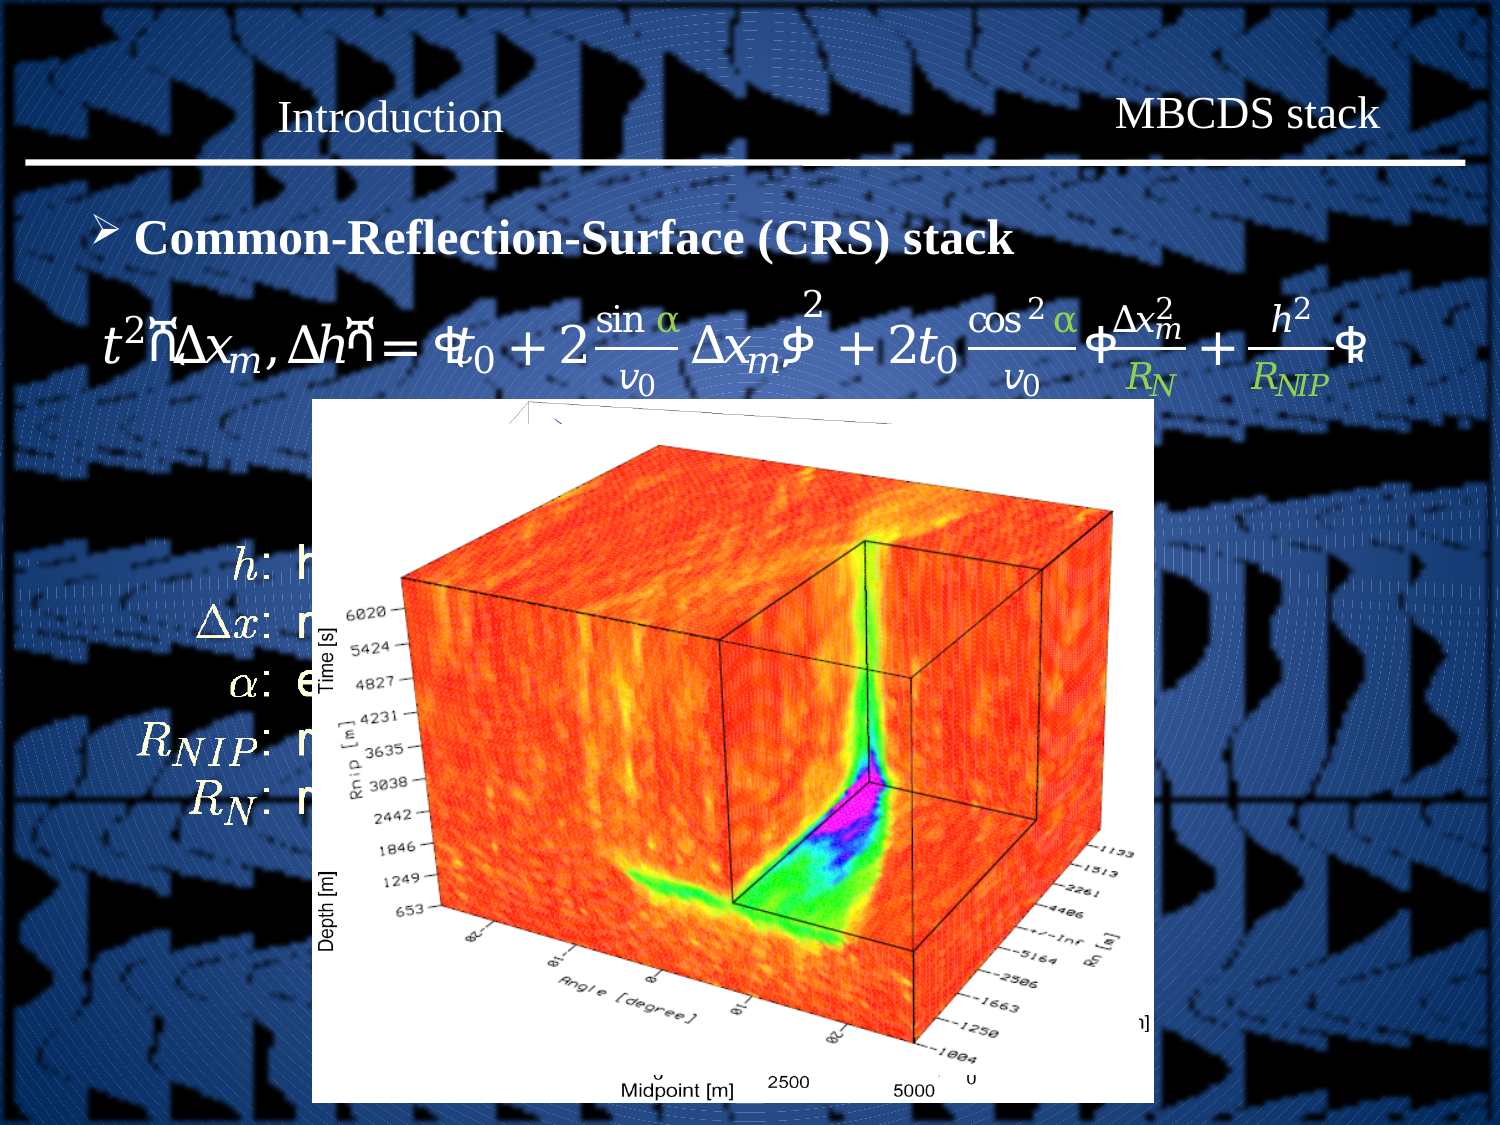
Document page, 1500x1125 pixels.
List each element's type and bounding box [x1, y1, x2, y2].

text_box [99, 287, 1500, 429]
picture [0, 0, 1500, 1125]
